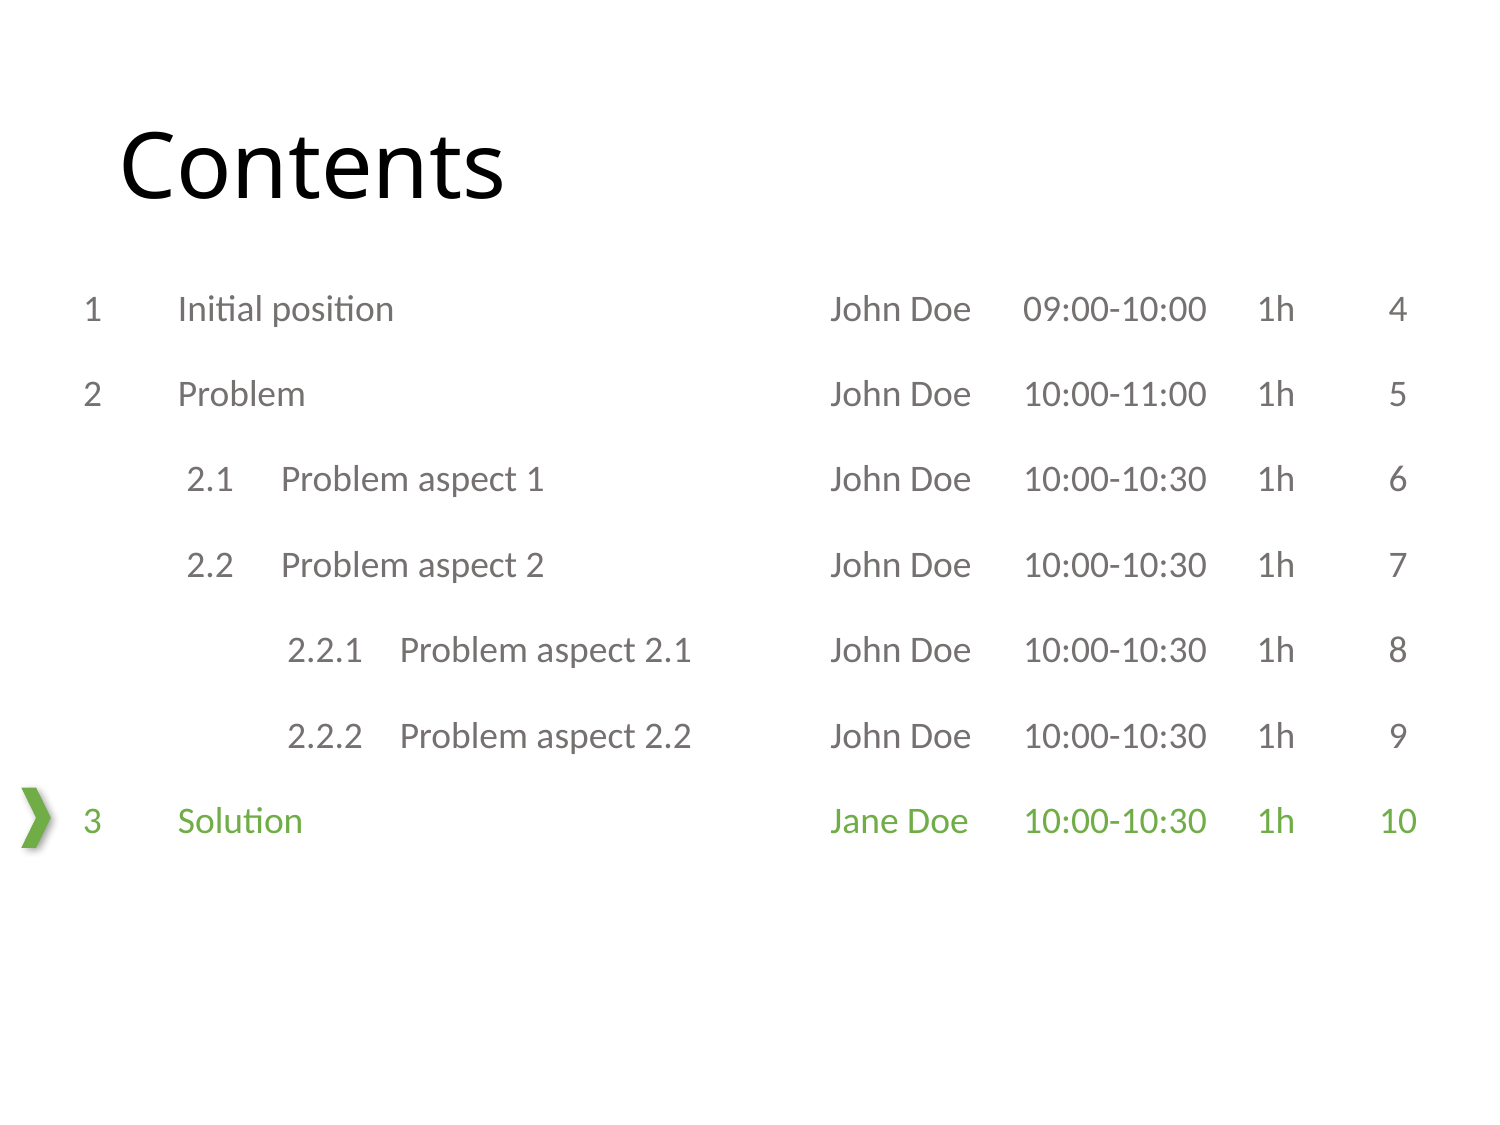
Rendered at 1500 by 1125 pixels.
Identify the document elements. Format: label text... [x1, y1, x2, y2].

text_box John Doe [829, 355, 1009, 428]
text_box 2 [67, 355, 162, 428]
text_box Problem aspect 2 [265, 526, 766, 599]
text_box John Doe [829, 441, 1009, 513]
text_box 1h [1219, 697, 1333, 769]
text_box John Doe [829, 278, 1009, 342]
text_box 1h [1219, 441, 1333, 513]
text_box 10:00-10:30 [1019, 441, 1210, 513]
text_box 10:00-11:00 [1019, 355, 1210, 428]
text_box [19, 786, 52, 849]
text_box Problem [162, 355, 766, 428]
text_box 1h [1219, 355, 1333, 428]
text_box 8 [1341, 611, 1455, 684]
text_box 3 [67, 782, 162, 855]
text_box 7 [1341, 526, 1455, 599]
text_box 1 [67, 270, 162, 342]
text_box Initial position [162, 278, 766, 342]
text_box Problem aspect 1 [265, 441, 766, 513]
text_box 5 [1341, 355, 1455, 428]
text_box 2.1 [171, 441, 265, 513]
text_box 9 [1341, 697, 1455, 769]
text_box 2.2.1 [271, 611, 384, 684]
text_box 1h [1219, 611, 1333, 684]
text_box 10:00-10:30 [1019, 782, 1210, 855]
text_box Jane Doe [829, 782, 1009, 855]
text_box Problem aspect 2.1 [384, 611, 766, 684]
text_box 4 [1341, 270, 1455, 342]
text_box 1h [1219, 278, 1333, 342]
text_box Solution [162, 782, 766, 855]
text_box 10:00-10:30 [1019, 697, 1210, 769]
text_box 2.2.2 [271, 697, 384, 769]
text_box 10:00-10:30 [1019, 526, 1210, 599]
text_box John Doe [829, 526, 1009, 599]
text_box 10:00-10:30 [1019, 611, 1210, 684]
text_box John Doe [829, 611, 1009, 684]
text_box John Doe [829, 697, 1009, 769]
text_box 1h [1219, 526, 1333, 599]
text_box 6 [1341, 441, 1455, 513]
text_box 10 [1341, 782, 1455, 855]
text_box Problem aspect 2.2 [384, 697, 766, 769]
title Contents [103, 59, 1397, 278]
text_box 09:00-10:00 [1019, 278, 1210, 342]
text_box 1h [1219, 782, 1333, 855]
text_box 2.2 [171, 526, 265, 599]
